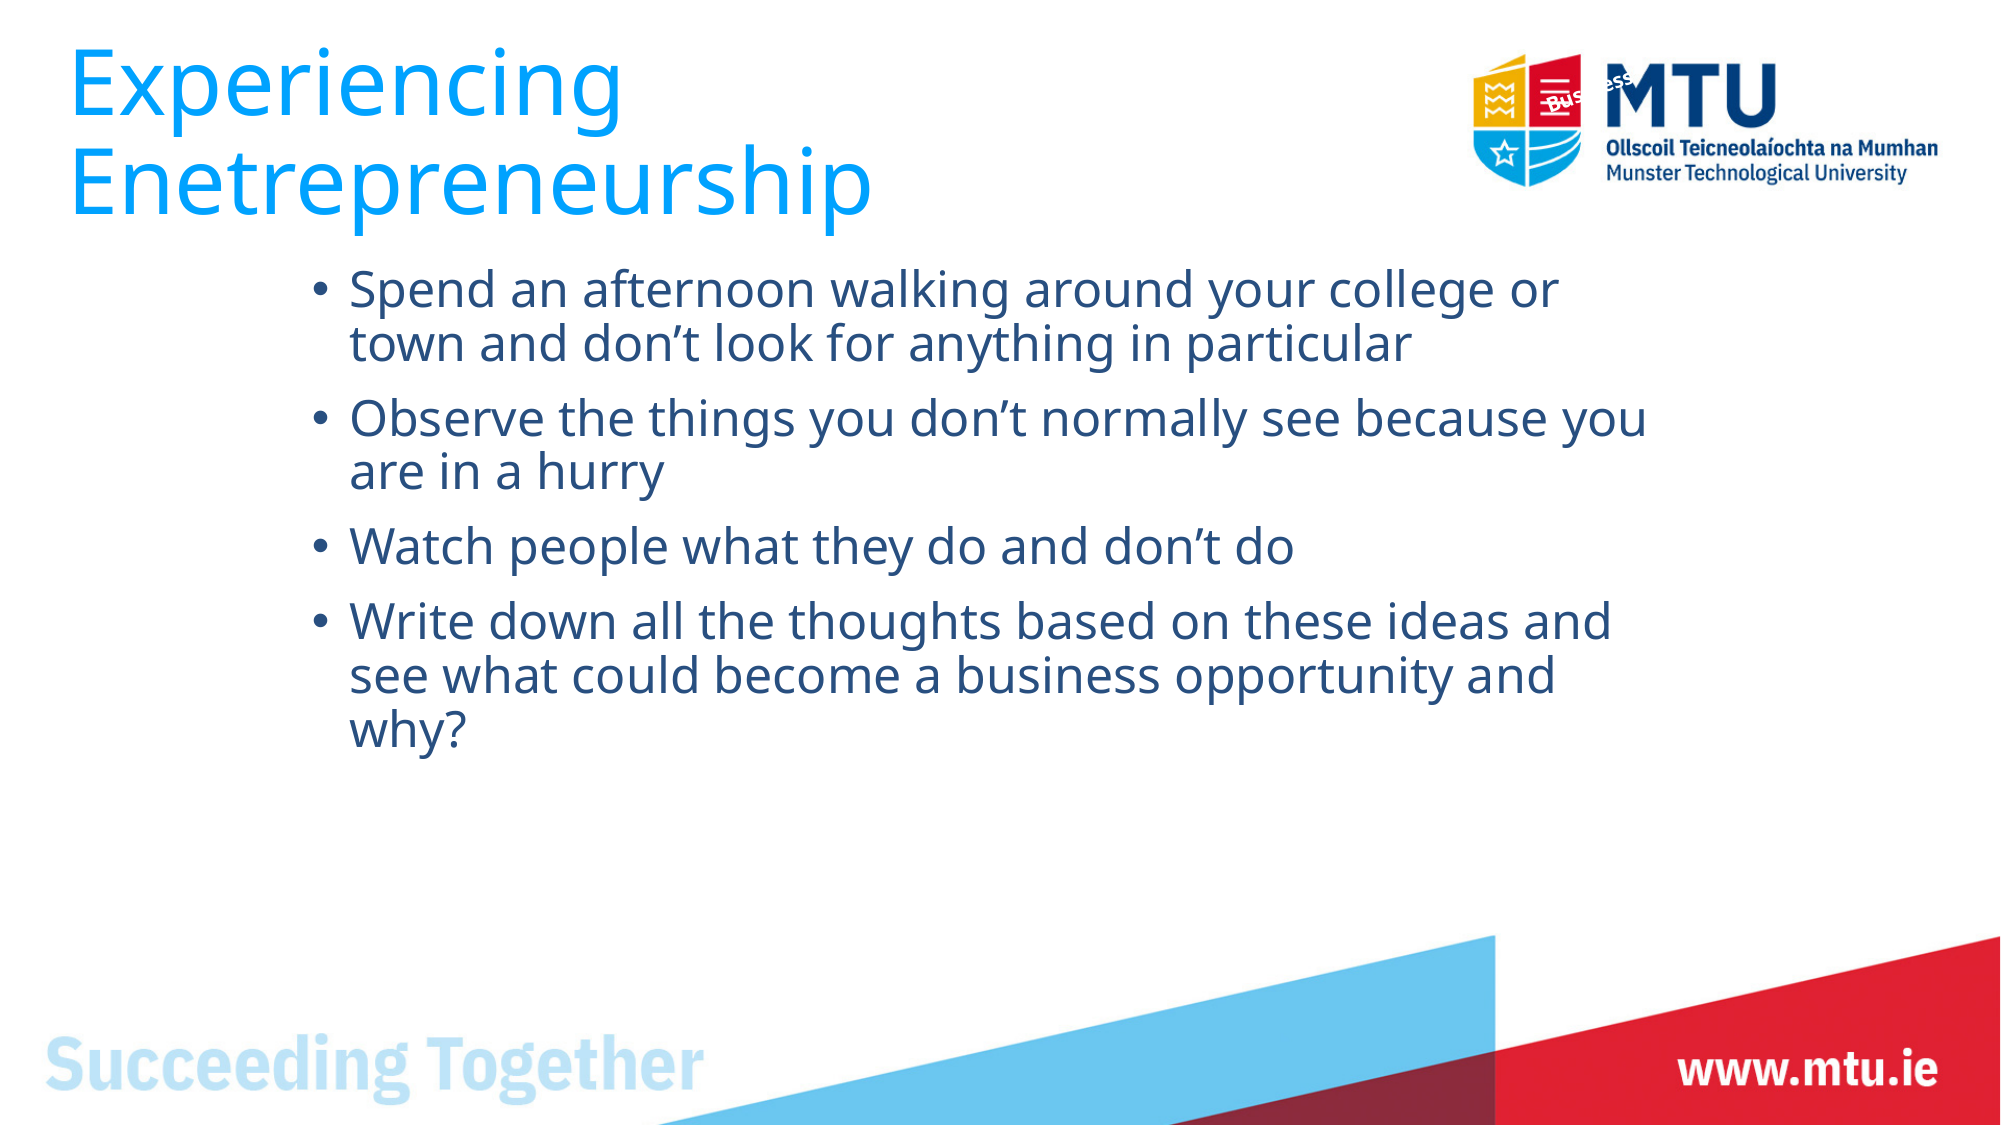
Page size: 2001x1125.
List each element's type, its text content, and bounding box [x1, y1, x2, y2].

text_box Business [1512, 47, 1654, 135]
title Experiencing Enetrepreneurship [52, 0, 1470, 271]
picture [0, 0, 2001, 1125]
list Spend an afternoon walking around your college or town and don’t look for anything in particular Observe the things you don’t normally see because you are in a hurry Watch people what they do and don’t do Write down all the thoughts based on these ideas and see what could become a business opportunity and why? [296, 82, 1695, 929]
